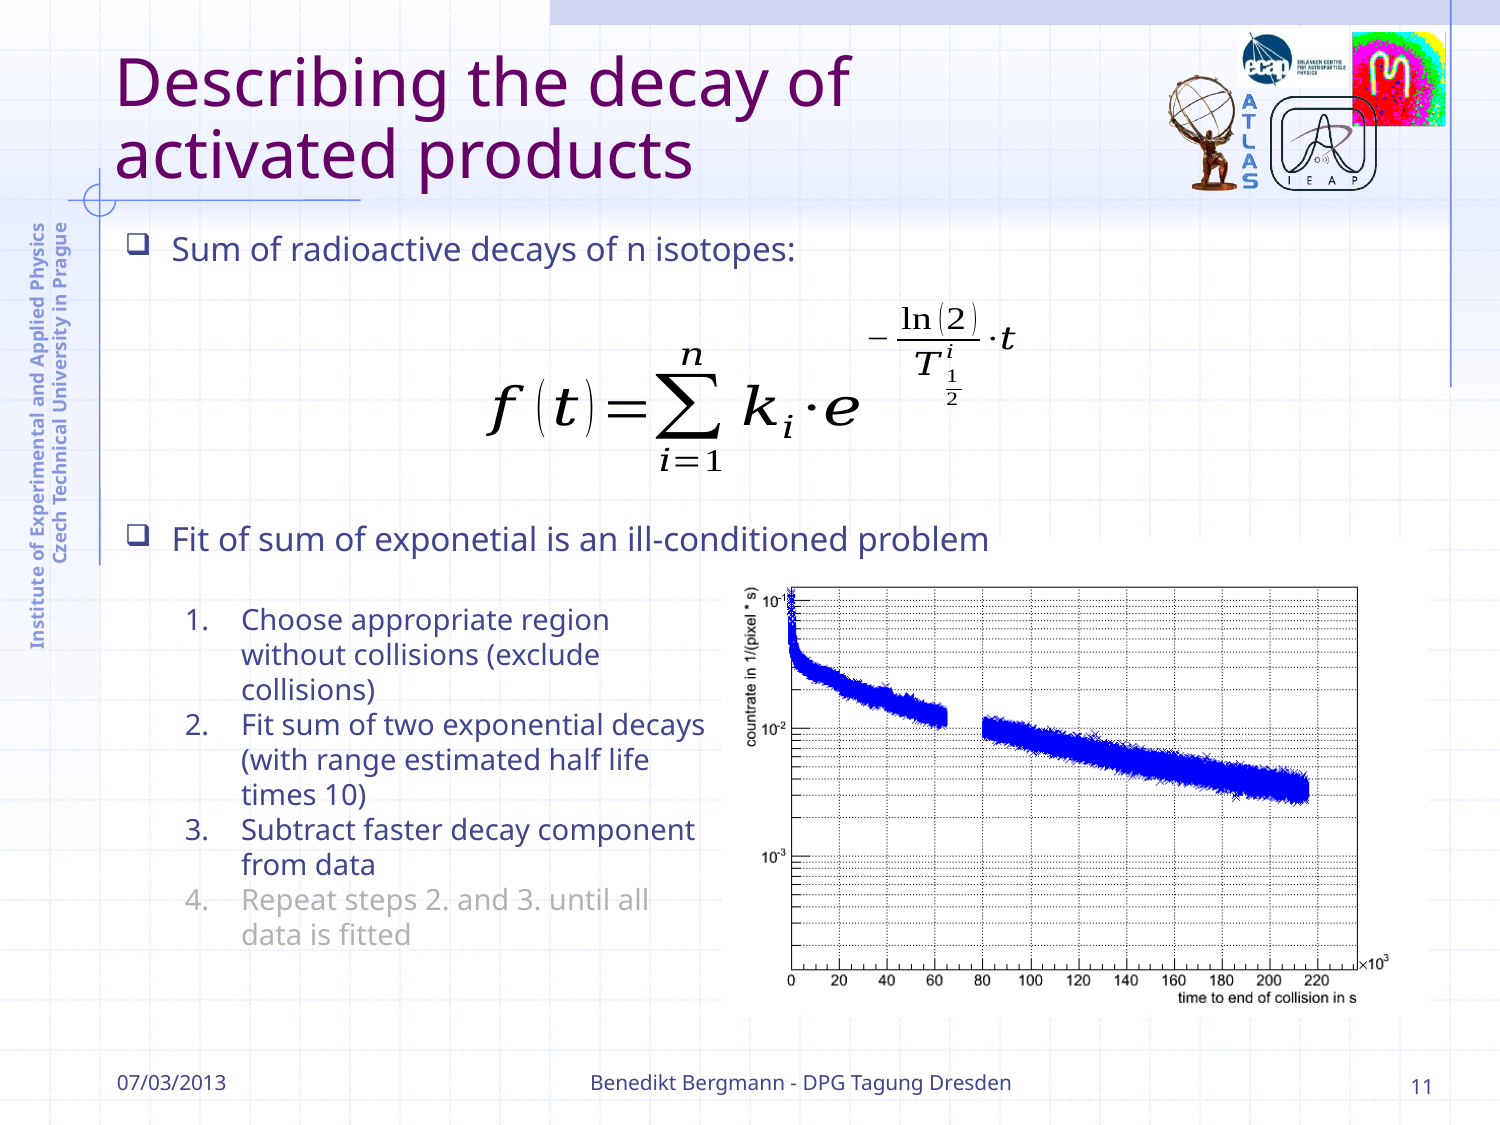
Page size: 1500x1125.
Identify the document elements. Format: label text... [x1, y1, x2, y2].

picture [721, 538, 1428, 1018]
footer Benedikt Bergmann - DPG Tagung Dresden [401, 1062, 1201, 1101]
slide_number 11 [1250, 1066, 1449, 1103]
title Describing the decay of activated products [99, 35, 1163, 200]
list Sum of radioactive decays of n isotopes: Fit of sum of exponetial is an ill-conditioned problem [109, 225, 1439, 1052]
picture [1160, 28, 1349, 201]
text_box Choose appropriate region without collisions (exclude collisions) Fit sum of two exponential decays (with range estimated half life times 10) Subtract faster decay component from data Repeat steps 2. and 3. until all data is fitted [99, 594, 716, 1019]
picture [1270, 32, 1446, 191]
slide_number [102, 1062, 302, 1101]
